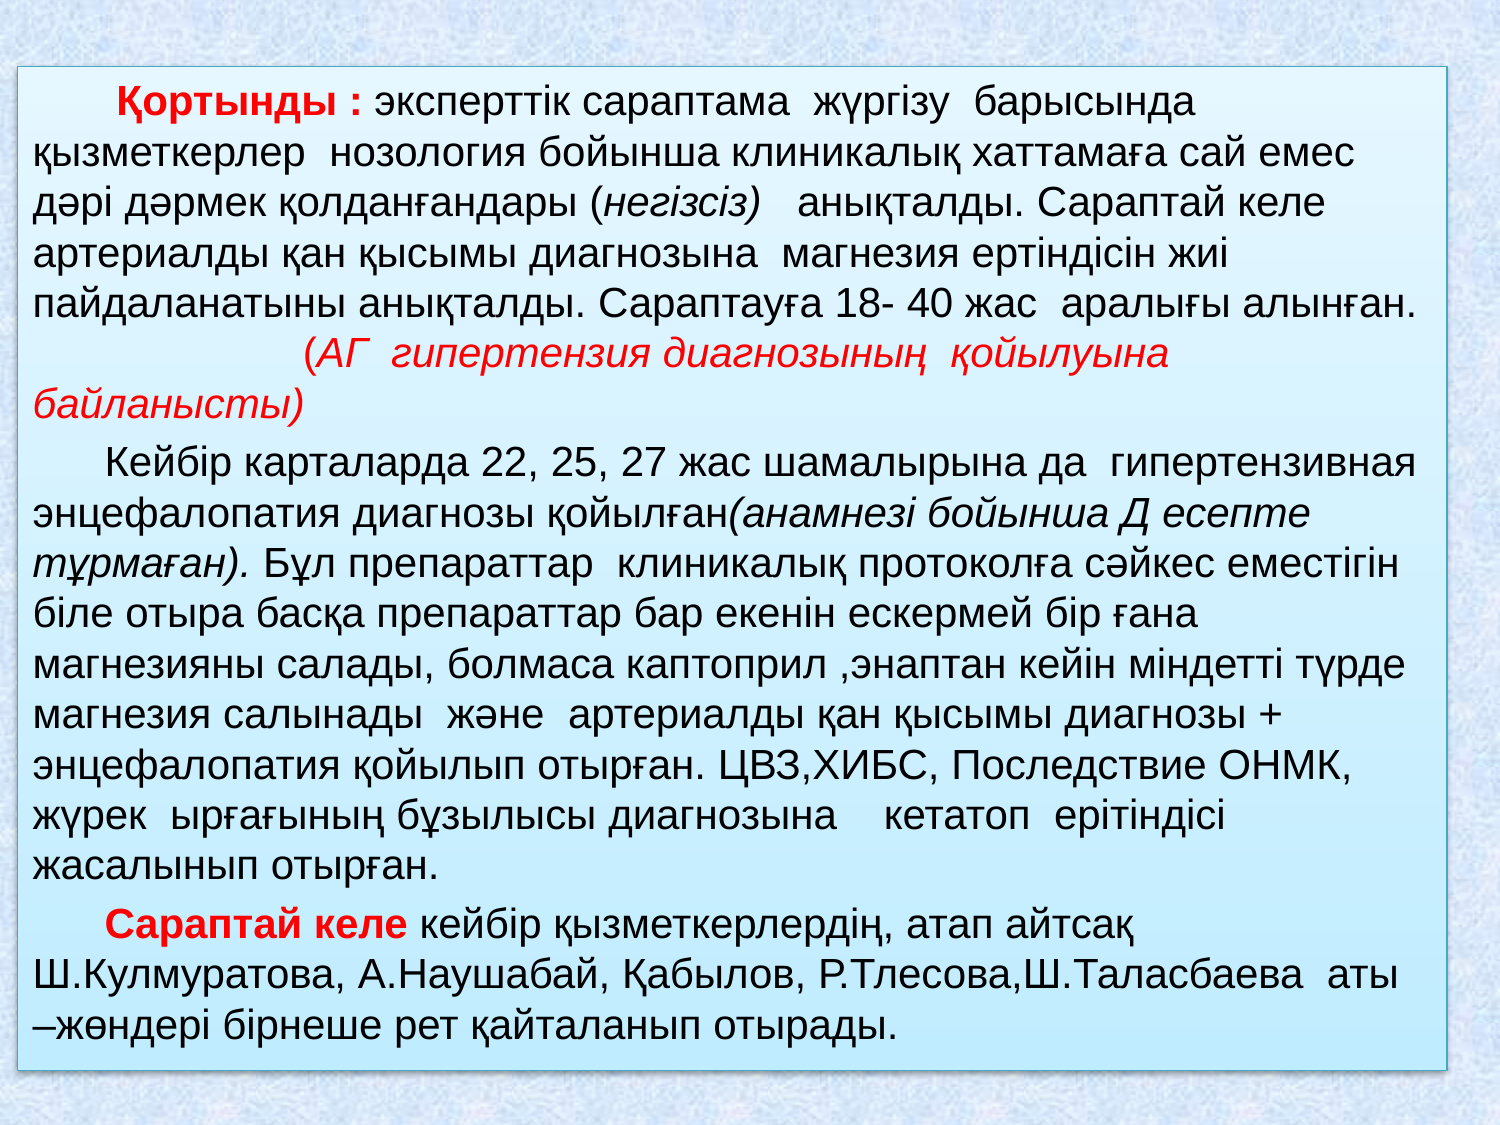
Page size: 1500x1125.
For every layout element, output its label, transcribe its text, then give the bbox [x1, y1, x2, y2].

picture [0, 0, 1500, 1125]
list Қортынды : эксперттік сараптама жүргізу барысында қызметкерлер нозология бойынша клиникалық хаттамаға сай емес дәрі дәрмек қолданғандары (негізсіз) анықталды. Сараптай келе артериалды қан қысымы диагнозына магнезия ертіндісін жиі пайдаланатыны анықталды. Сараптауға 18- 40 жас аралығы алынған. (АГ гипертензия диагнозының қойылуына байланысты) Кейбір карталарда 22, 25, 27 жас шамалырына да гипертензивная энцефалопатия диагнозы қойылған(анамнезі бойынша Д есепте тұрмаған). Бұл препараттар клиникалық протоколға сәйкес еместігін біле отыра басқа препараттар бар екенін ескермей бір ғана магнезияны салады, болмаса каптоприл ,энаптан кейін міндетті түрде магнезия салынады және артериалды қан қысымы диагнозы + энцефалопатия қойылып отырған. ЦВЗ,ХИБС, Последствие ОНМК, жүрек ырғағының бұзылысы диагнозына кетатоп ерітіндісі жасалынып отырған. Сараптай келе кейбір қызметкерлердің, атап айтсақ Ш.Кулмуратова, А.Наушабай, Қабылов, Р.Тлесова,Ш.Таласбаева аты –жөндері бірнеше рет қайталанып отырады. [17, 66, 1448, 1071]
